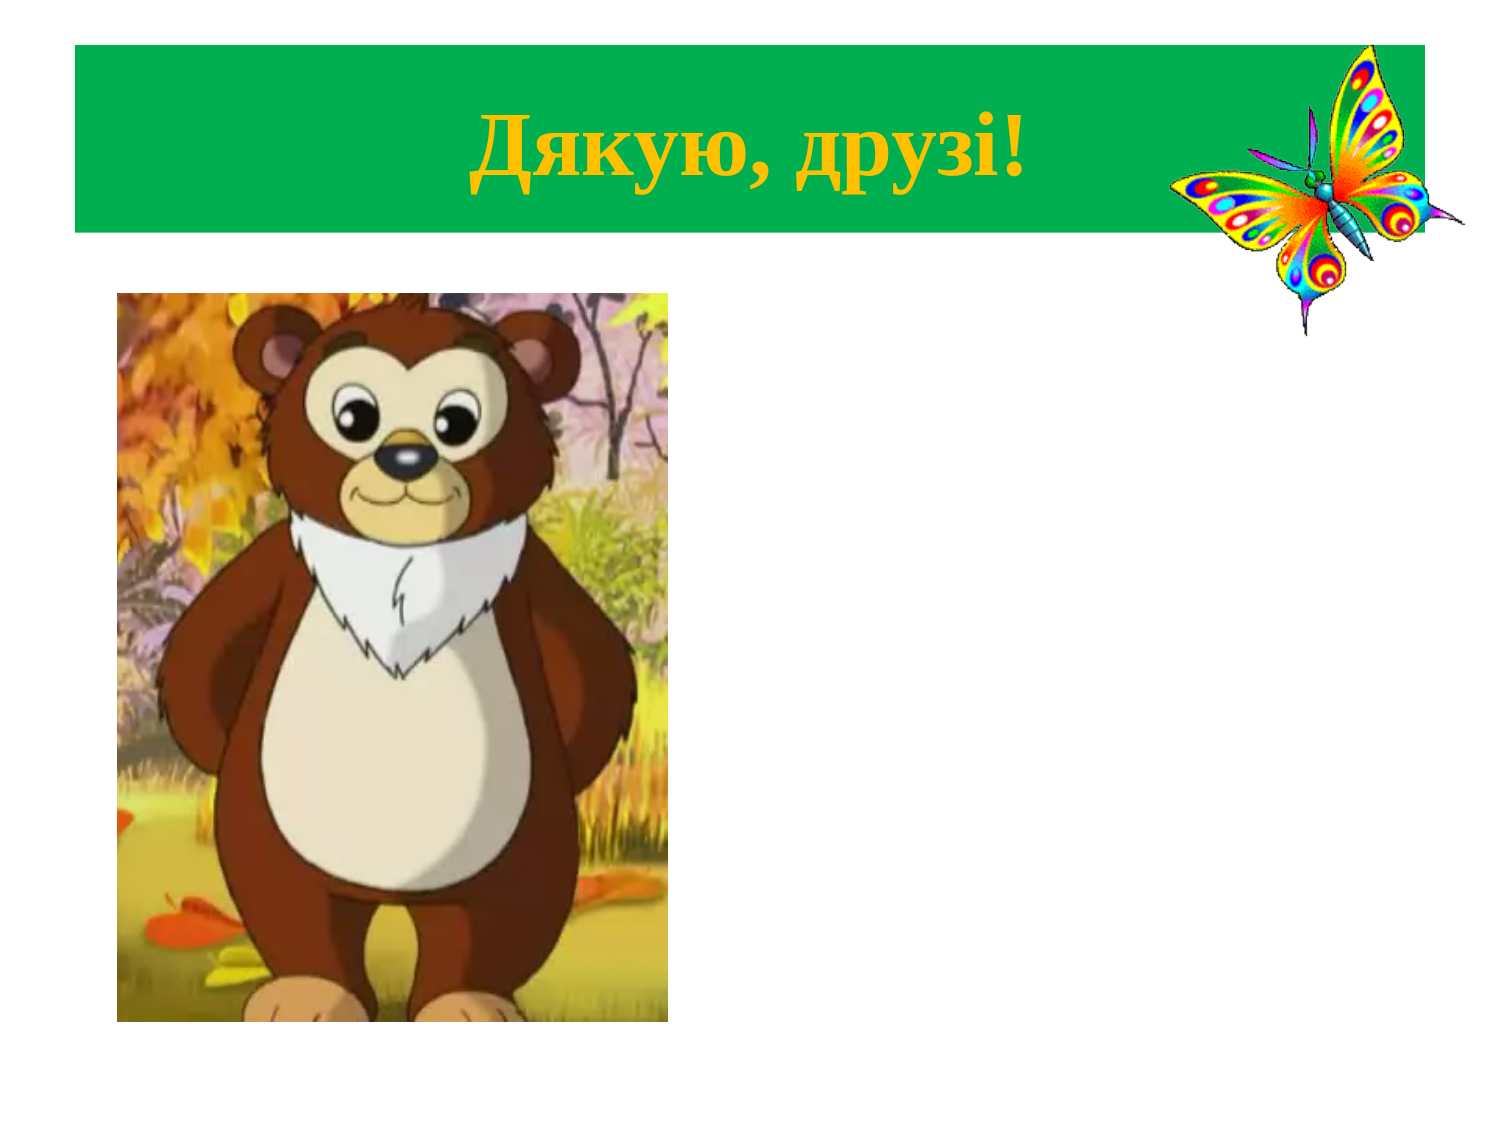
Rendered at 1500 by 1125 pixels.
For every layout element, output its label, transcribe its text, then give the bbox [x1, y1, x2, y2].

title Дякую, друзі! [75, 45, 1157, 233]
picture [1162, 37, 1476, 343]
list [116, 293, 669, 1022]
